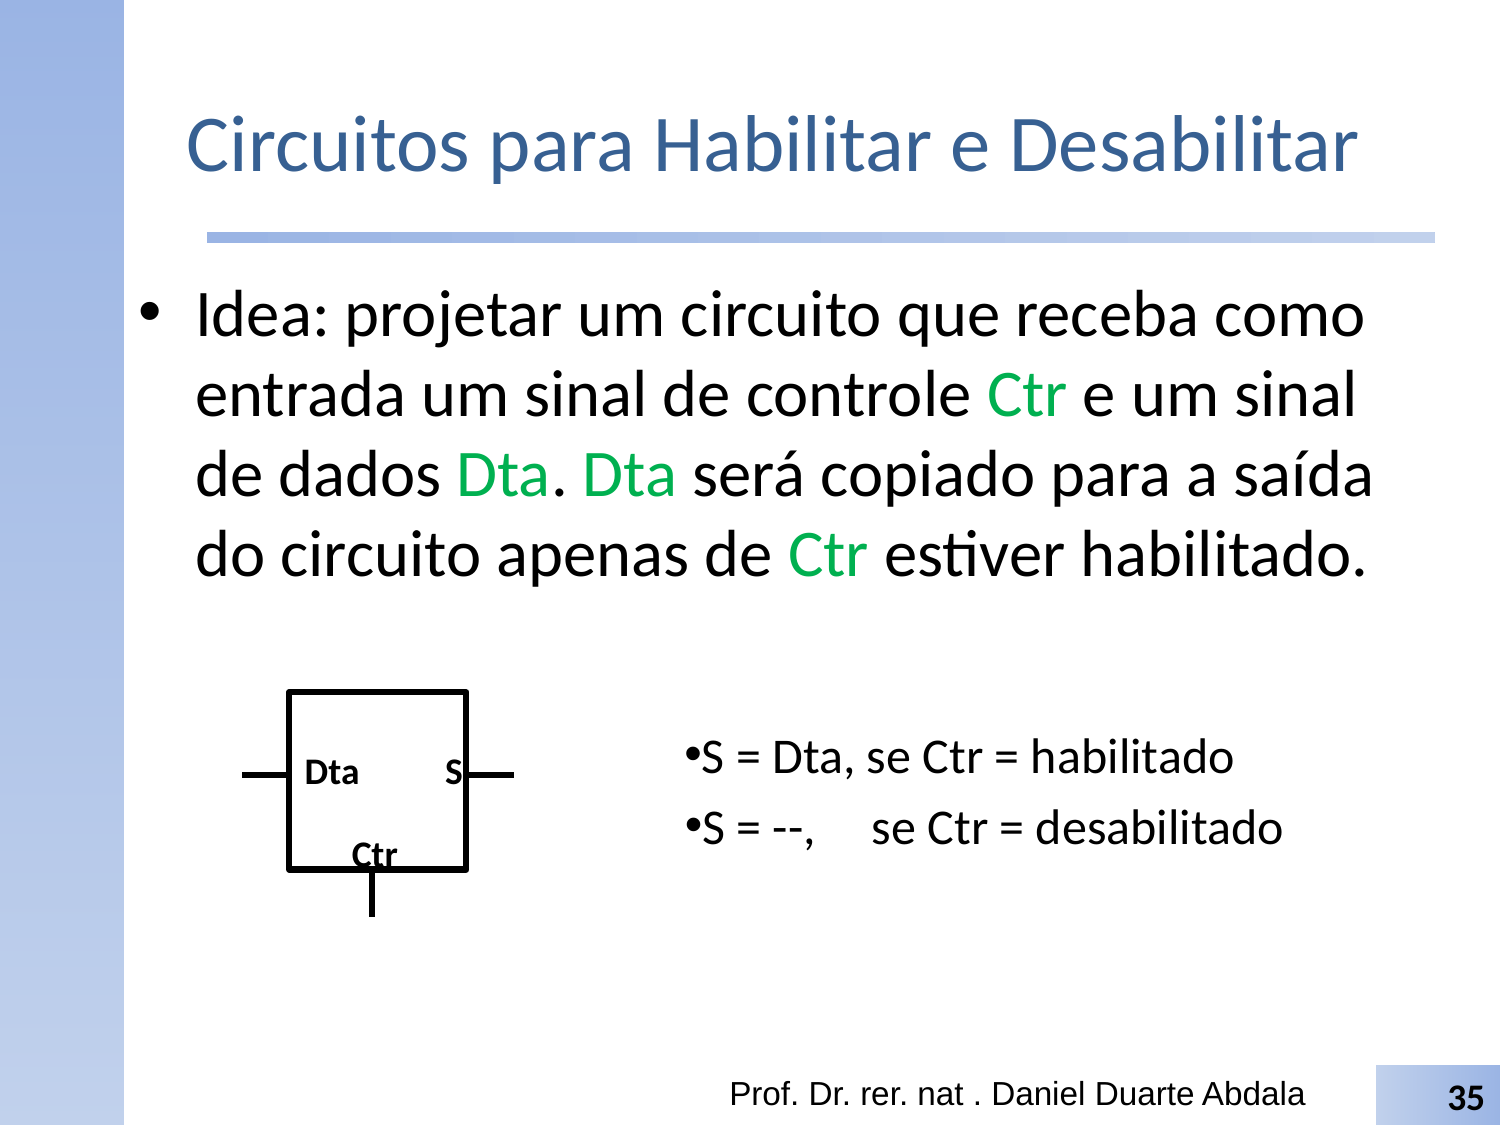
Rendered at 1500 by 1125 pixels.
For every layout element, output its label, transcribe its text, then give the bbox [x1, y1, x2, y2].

text_box S = Dta, se Ctr = habilitado [669, 715, 1251, 791]
list Idea: projetar um circuito que receba como entrada um sinal de controle Ctr e um sinal de dados Dta. Dta será copiado para a saída do circuito apenas de Ctr estiver habilitado. [123, 262, 1425, 598]
slide_number 35 [1376, 1065, 1500, 1125]
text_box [241, 692, 514, 917]
title Circuitos para Habilitar e Desabilitar [123, 45, 1425, 233]
text_box S = --, se Ctr = desabilitado [670, 786, 1300, 862]
footer Prof. Dr. rer. nat . Daniel Duarte Abdala [714, 1065, 1344, 1125]
